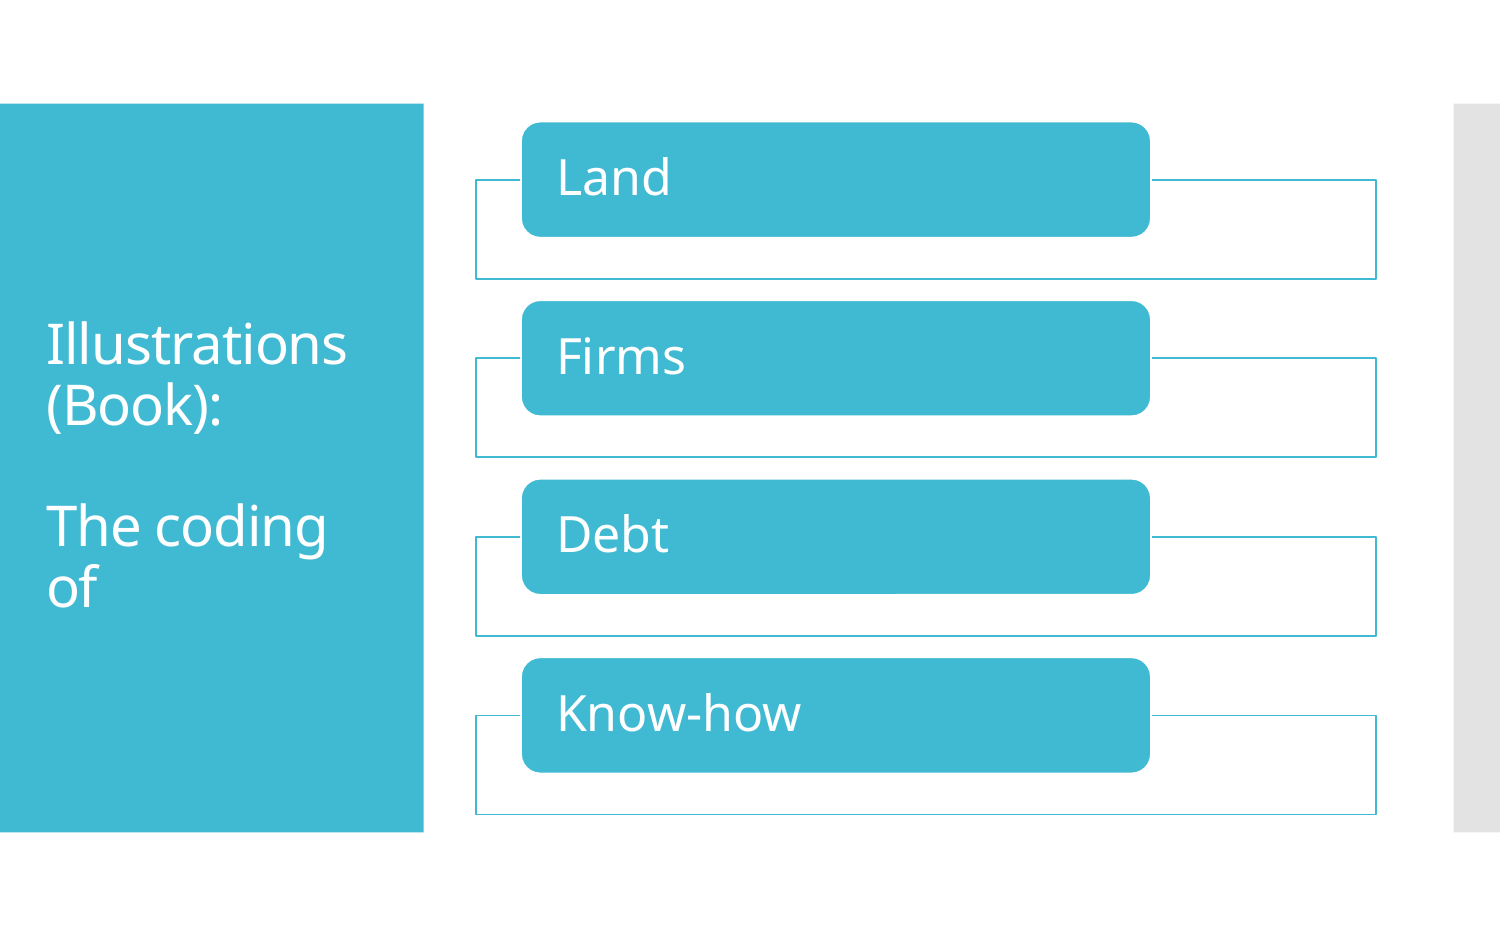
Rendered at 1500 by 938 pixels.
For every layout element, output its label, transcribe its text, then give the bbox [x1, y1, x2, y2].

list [475, 117, 1377, 819]
title Illustrations (Book): The coding of [31, 153, 394, 783]
